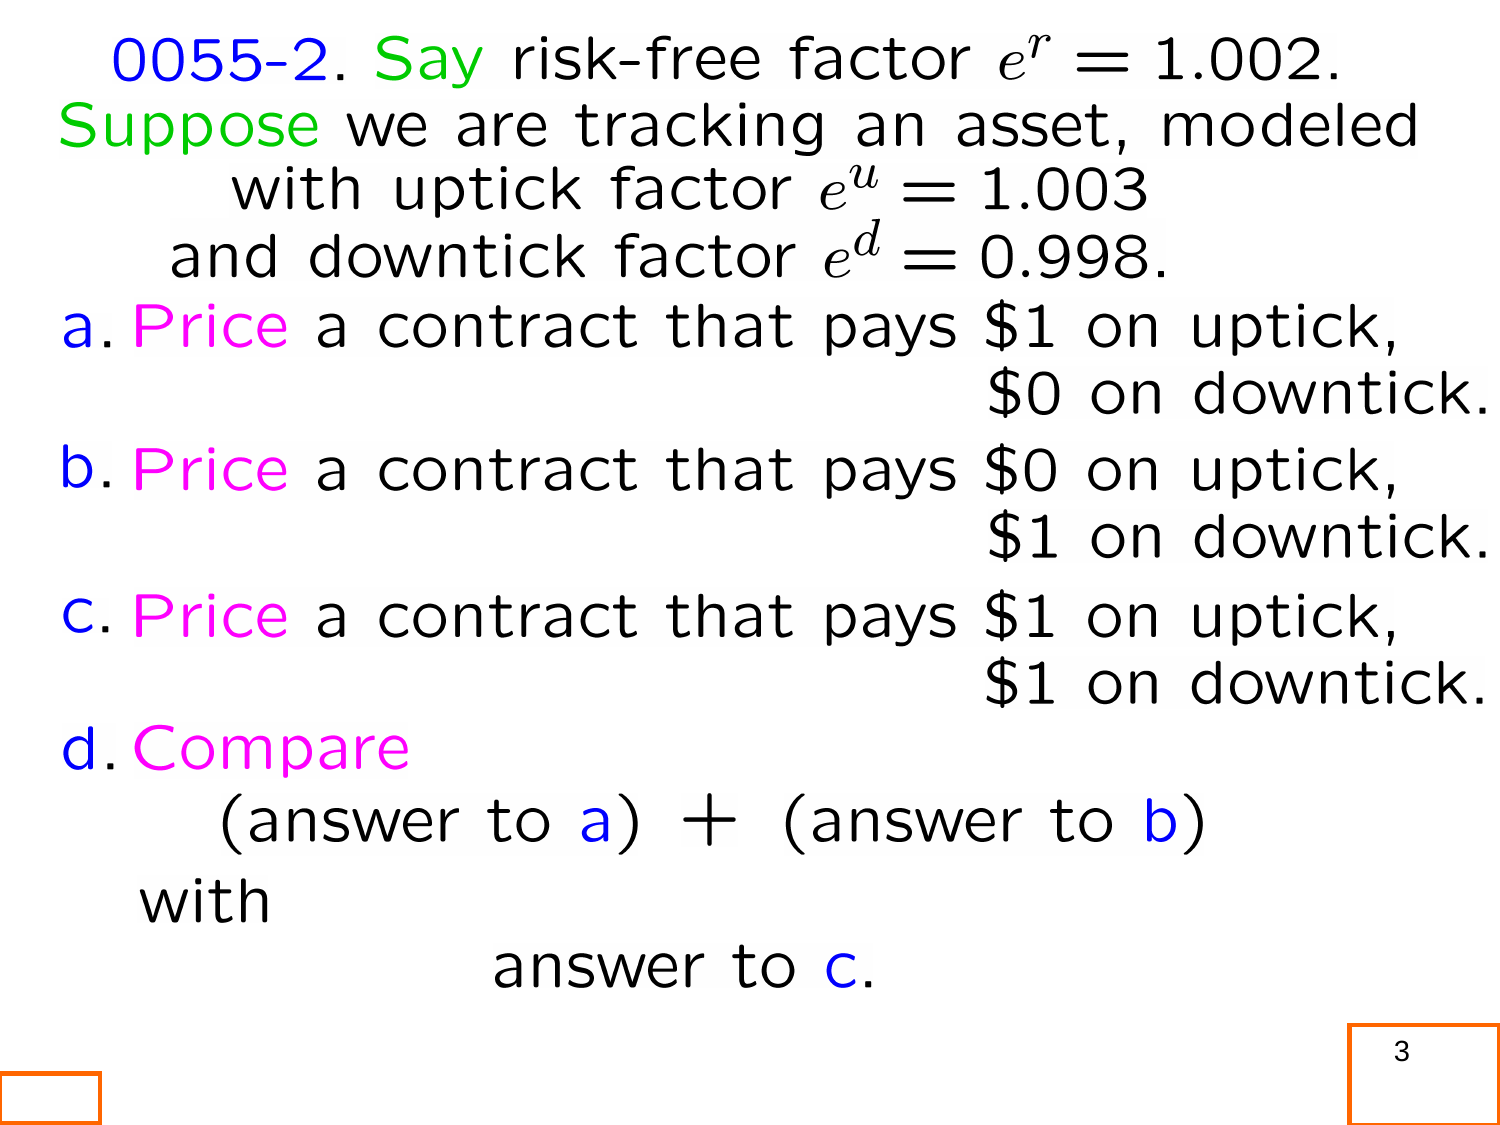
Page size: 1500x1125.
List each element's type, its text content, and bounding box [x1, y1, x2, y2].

picture [169, 163, 1166, 281]
picture [984, 656, 1485, 710]
picture [134, 297, 1394, 357]
picture [137, 875, 268, 923]
picture [988, 509, 1488, 563]
picture [134, 440, 1394, 501]
text_box [1349, 1025, 1500, 1125]
picture [62, 722, 116, 770]
picture [784, 793, 1204, 857]
picture [134, 587, 1394, 647]
picture [59, 99, 1418, 160]
picture [112, 37, 346, 85]
picture [988, 365, 1488, 419]
slide_number 3 [1074, 1024, 1425, 1103]
picture [681, 793, 738, 847]
picture [62, 313, 113, 349]
picture [493, 943, 873, 988]
text_box [0, 1073, 100, 1124]
picture [134, 722, 408, 779]
picture [62, 598, 110, 633]
picture [62, 440, 113, 488]
picture [374, 32, 1337, 90]
picture [221, 793, 638, 857]
